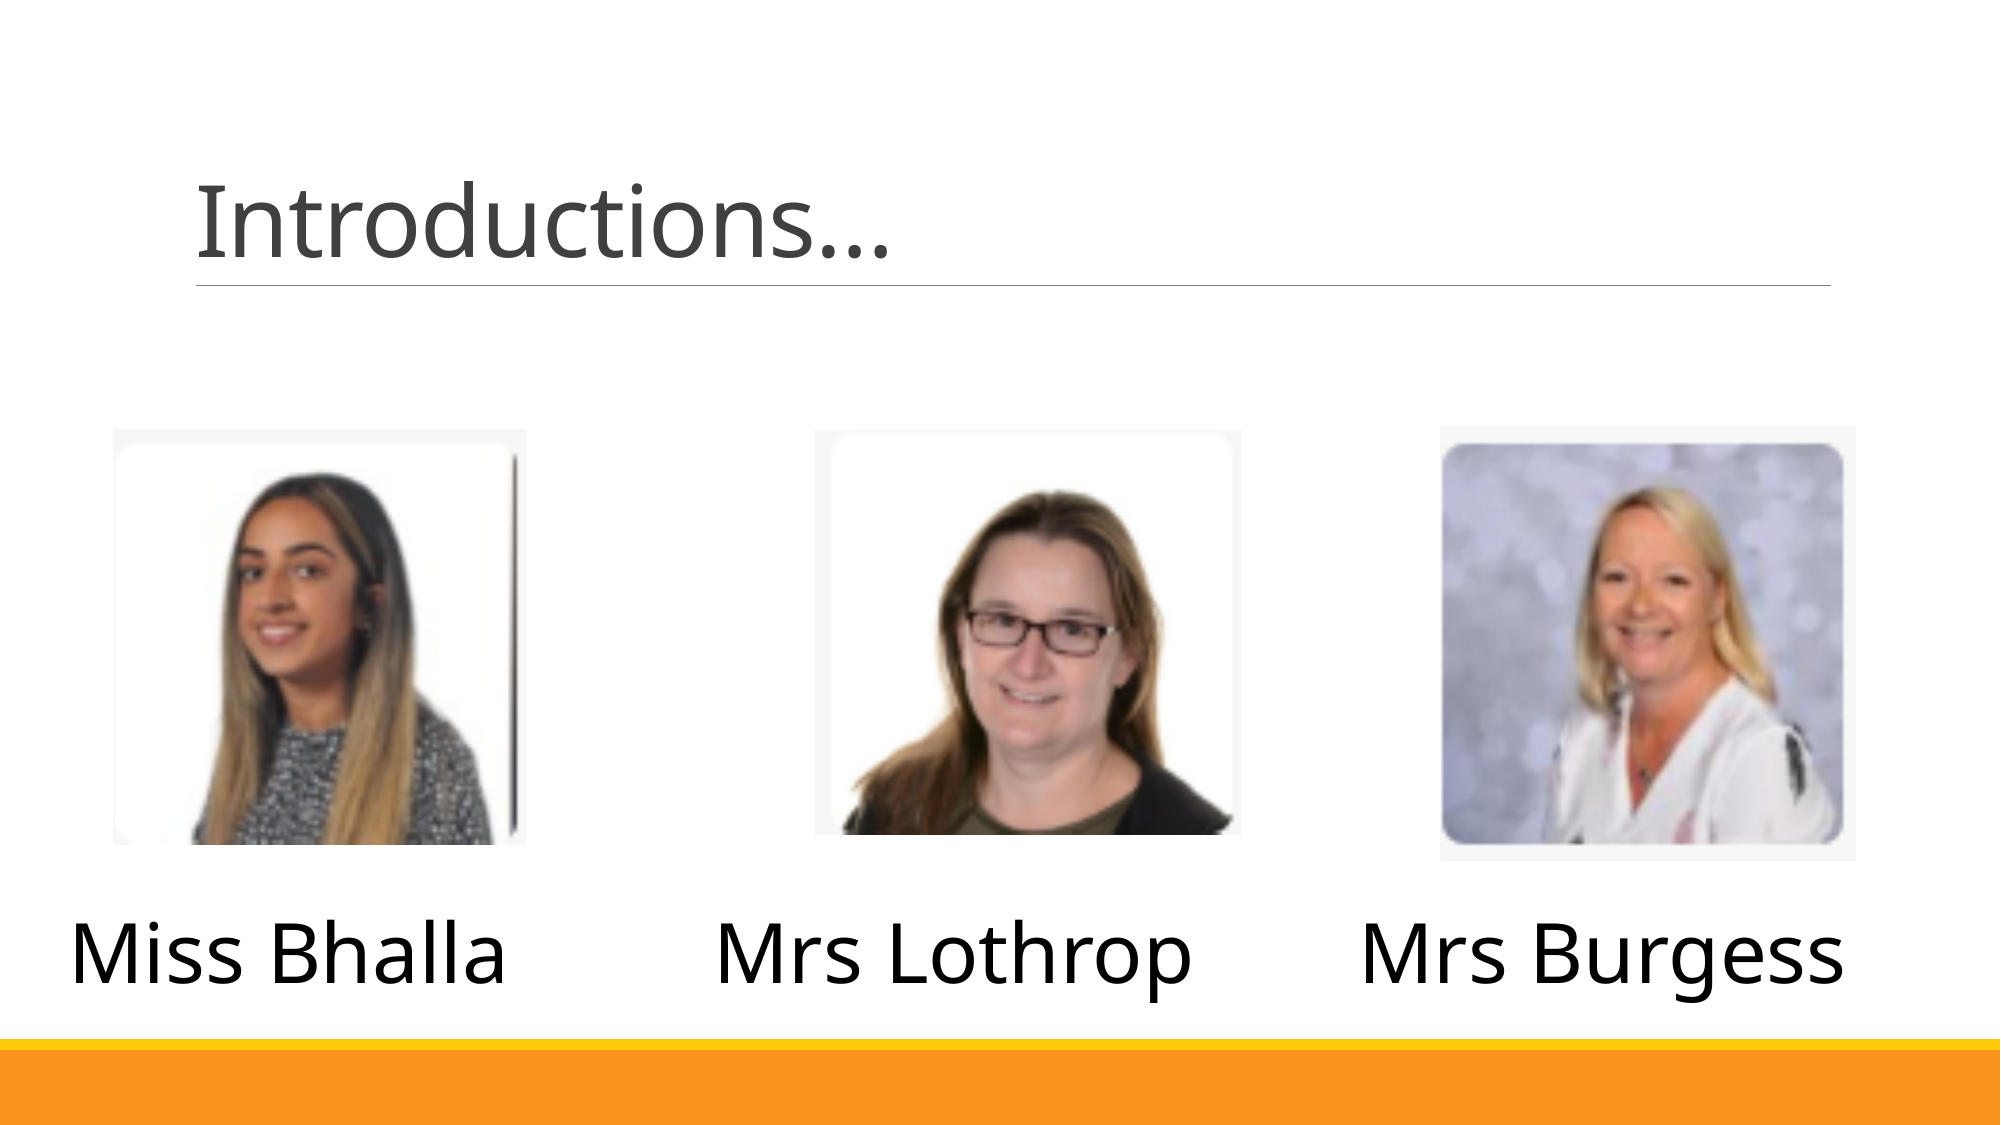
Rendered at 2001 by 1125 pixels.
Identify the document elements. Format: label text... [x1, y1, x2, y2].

text_box Miss Bhalla [53, 893, 667, 1009]
text_box Mrs Burgess [1343, 893, 1957, 1009]
picture [814, 430, 1242, 836]
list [113, 428, 526, 846]
title Introductions… [180, 47, 1830, 285]
text_box Mrs Lothrop [698, 893, 1312, 1009]
picture [1439, 425, 1857, 862]
